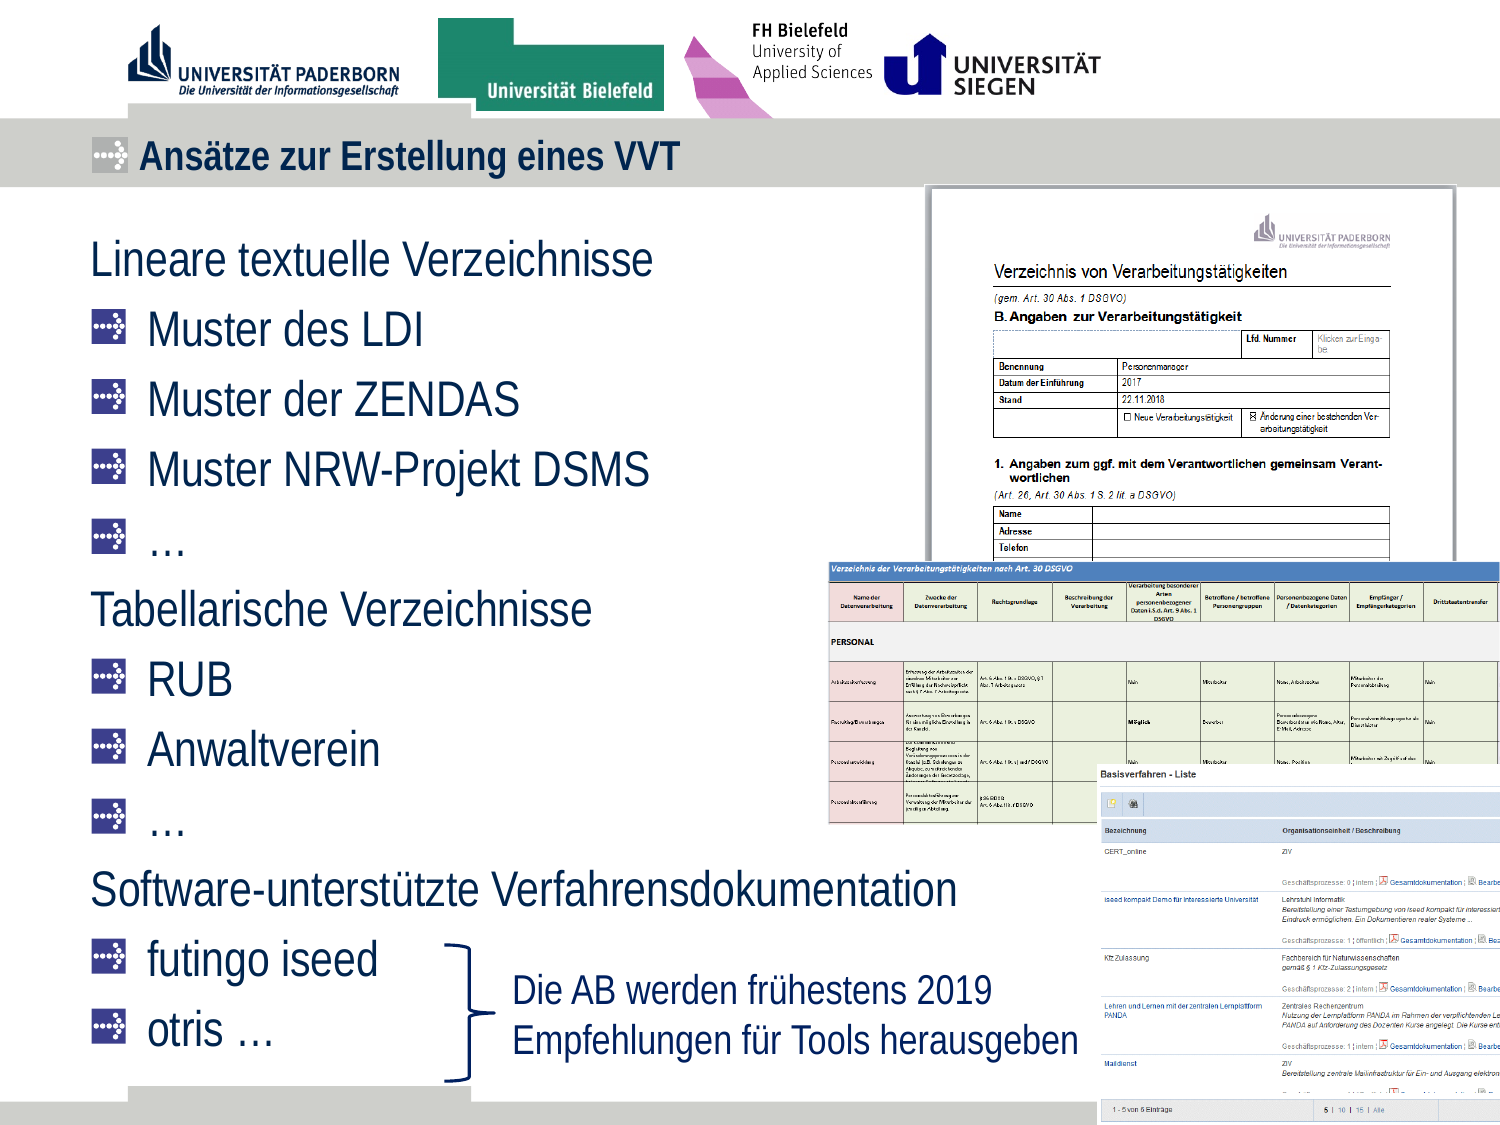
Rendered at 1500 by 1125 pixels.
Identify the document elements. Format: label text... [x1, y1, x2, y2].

picture [884, 33, 1101, 95]
list Lineare textuelle Verzeichnisse Muster des LDI Muster der ZENDAS Muster NRW-Projekt DSMS … Tabellarische Verzeichnisse RUB Anwaltverein … Software-unterstützte Verfahrensdokumentation futingo iseed otris … [75, 218, 1092, 1073]
picture [438, 18, 664, 111]
picture [128, 24, 399, 97]
picture [680, 19, 877, 118]
title Ansätze zur Erstellung eines VVT [123, 122, 1430, 186]
text_box Die AB werden frühestens 2019 Empfehlungen für Tools herausgeben [497, 955, 1092, 1070]
text_box [444, 944, 495, 1082]
picture [827, 184, 1500, 1125]
